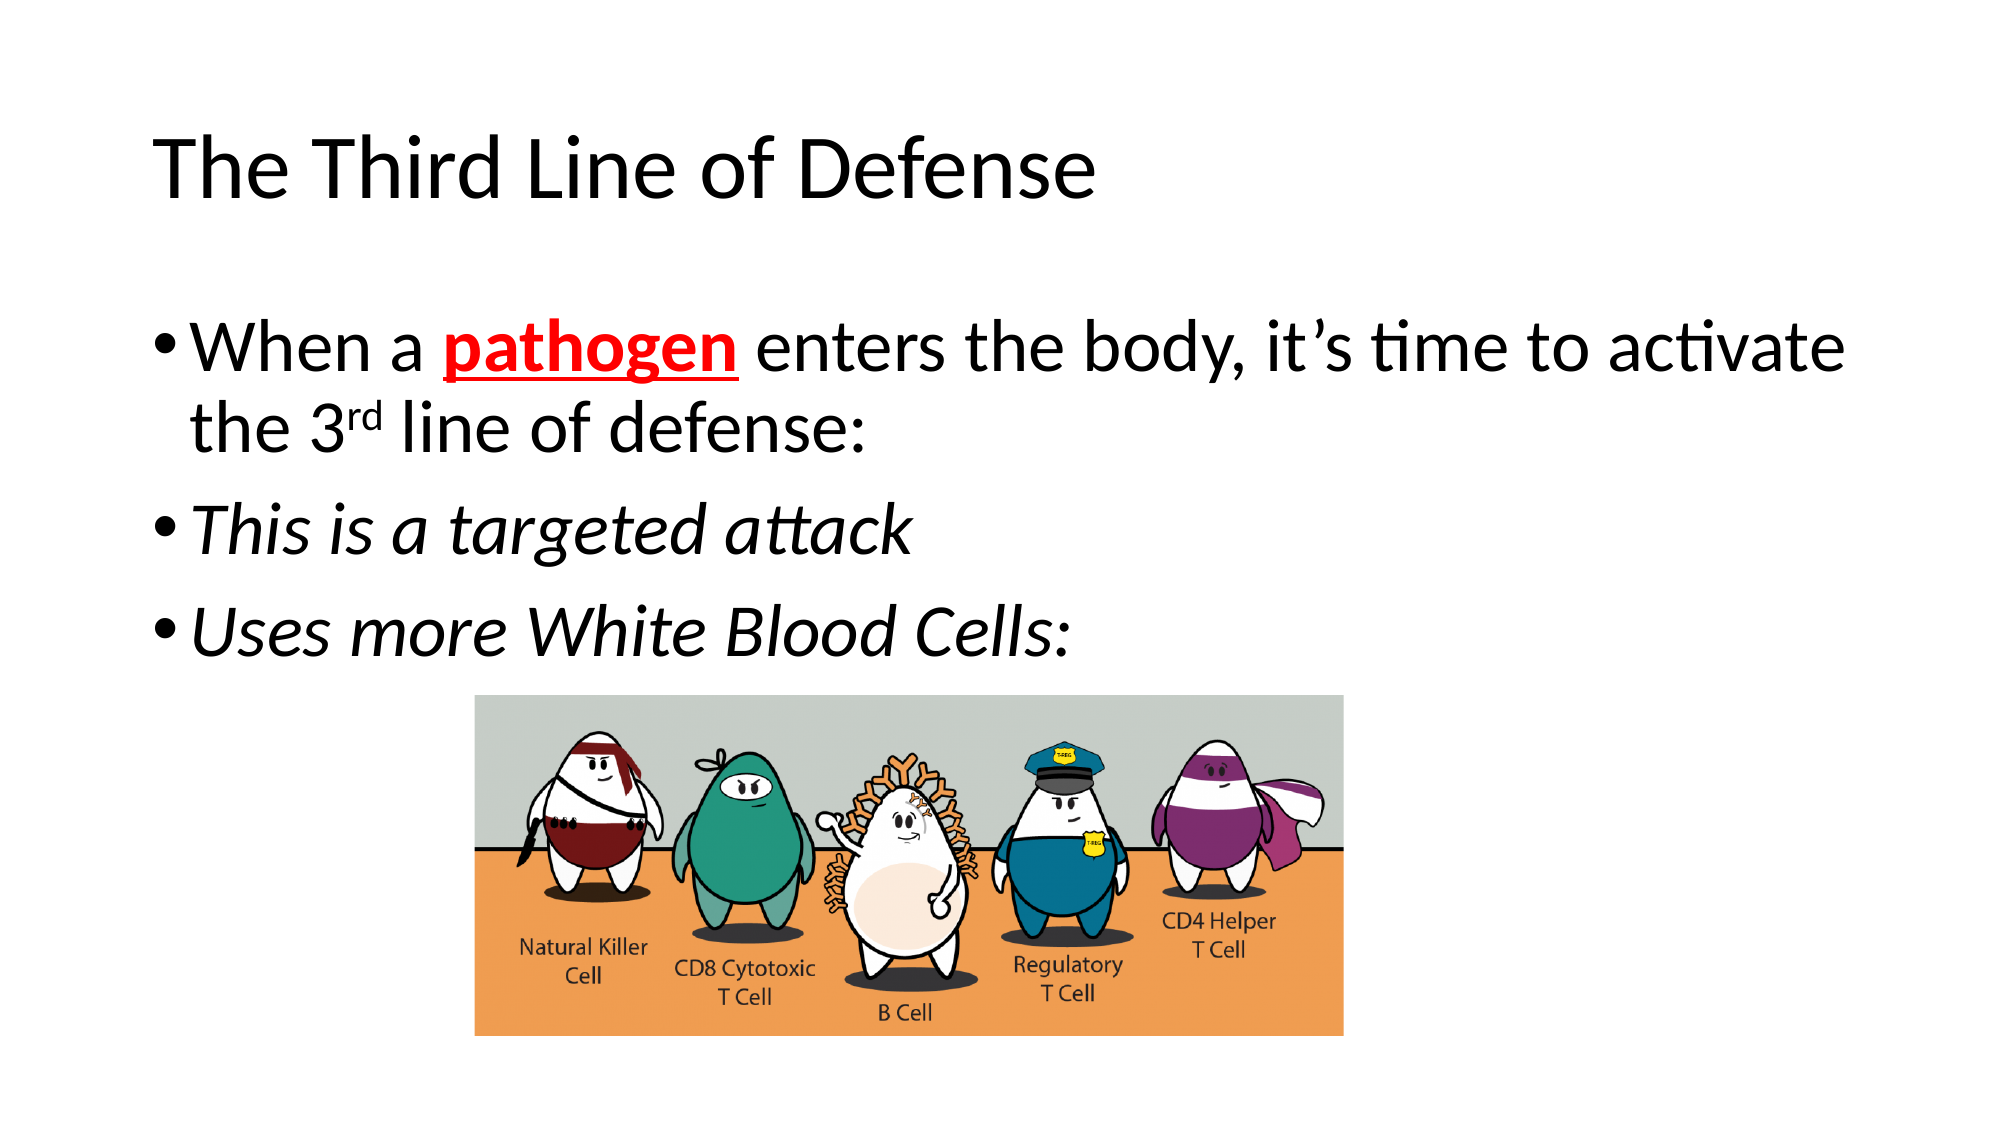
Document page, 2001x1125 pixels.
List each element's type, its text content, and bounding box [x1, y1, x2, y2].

list When a pathogen enters the body, it’s time to activate the 3rd line of defense: This is a targeted attack Uses more White Blood Cells: [137, 299, 1863, 1014]
title The Third Line of Defense [137, 59, 1863, 278]
picture [474, 695, 1344, 1036]
